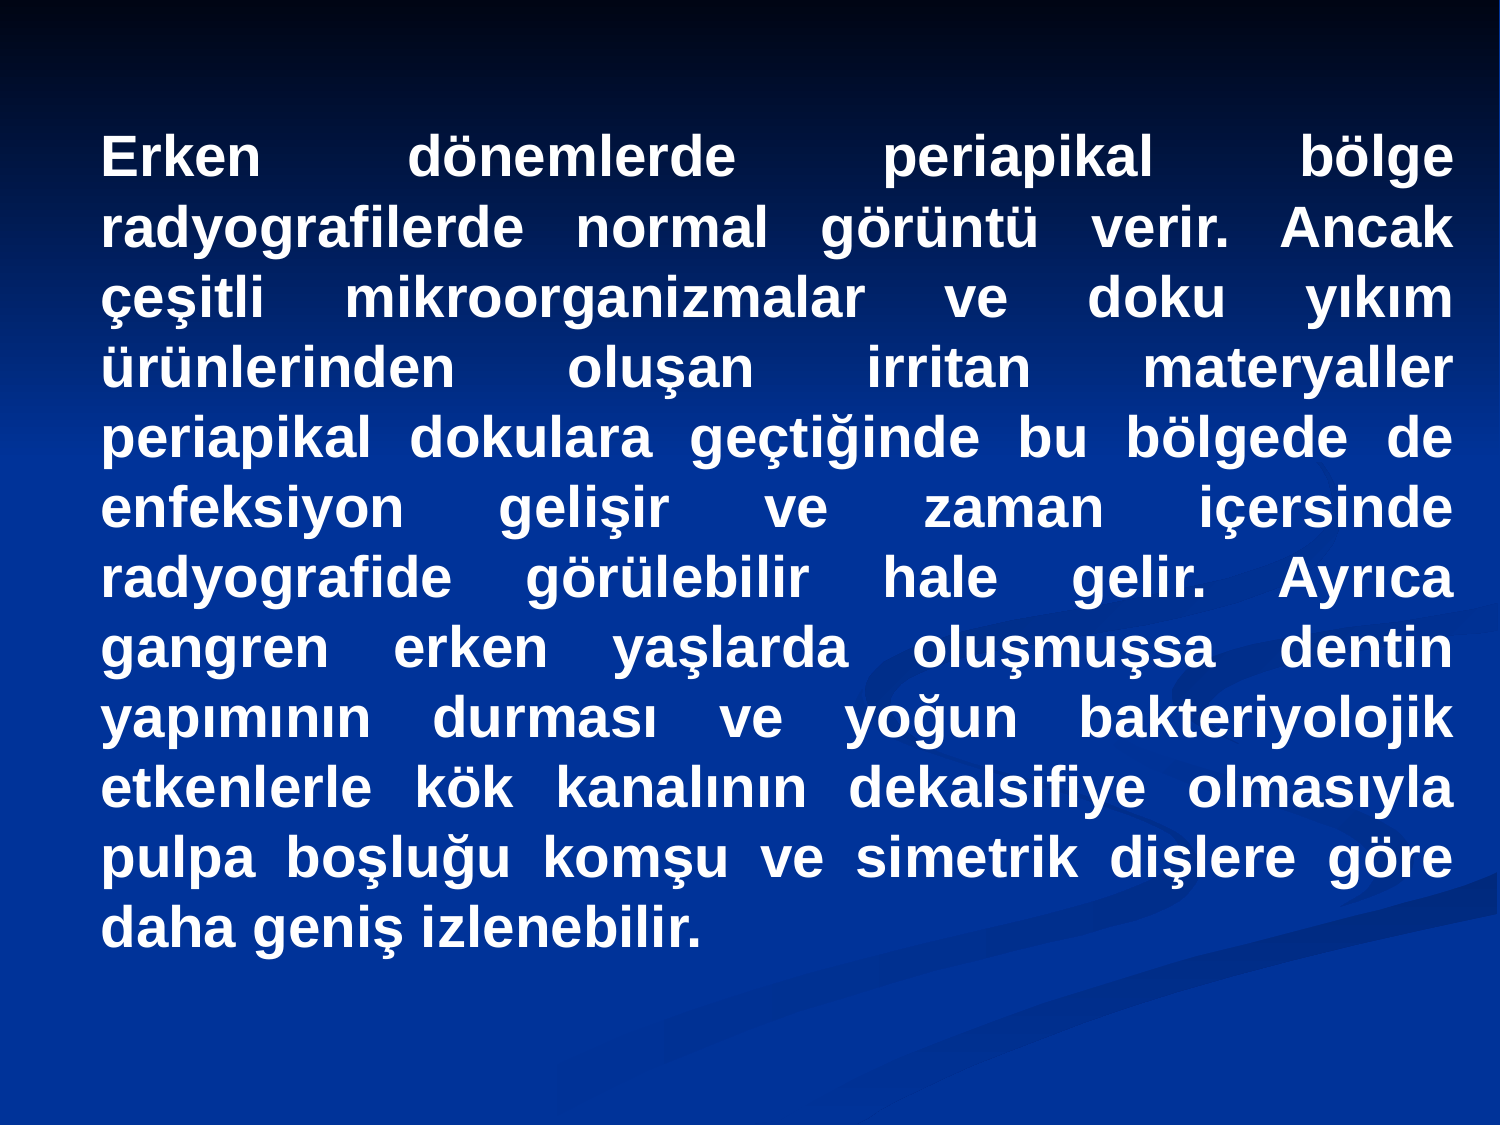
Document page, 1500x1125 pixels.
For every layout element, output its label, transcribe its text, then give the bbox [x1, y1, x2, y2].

list Erken dönemlerde periapikal bölge radyografilerde normal görüntü verir. Ancak çeşitli mikroorganizmalar ve doku yıkım ürünlerinden oluşan irritan materyaller periapikal dokulara geçtiğinde bu bölgede de enfeksiyon gelişir ve zaman içersinde radyografide görülebilir hale gelir. Ayrıca gangren erken yaşlarda oluşmuşsa dentin yapımının durması ve yoğun bakteriyolojik etkenlerle kök kanalının dekalsifiye olmasıyla pulpa boşluğu komşu ve simetrik dişlere göre daha geniş izlenebilir. [29, 101, 1471, 1000]
